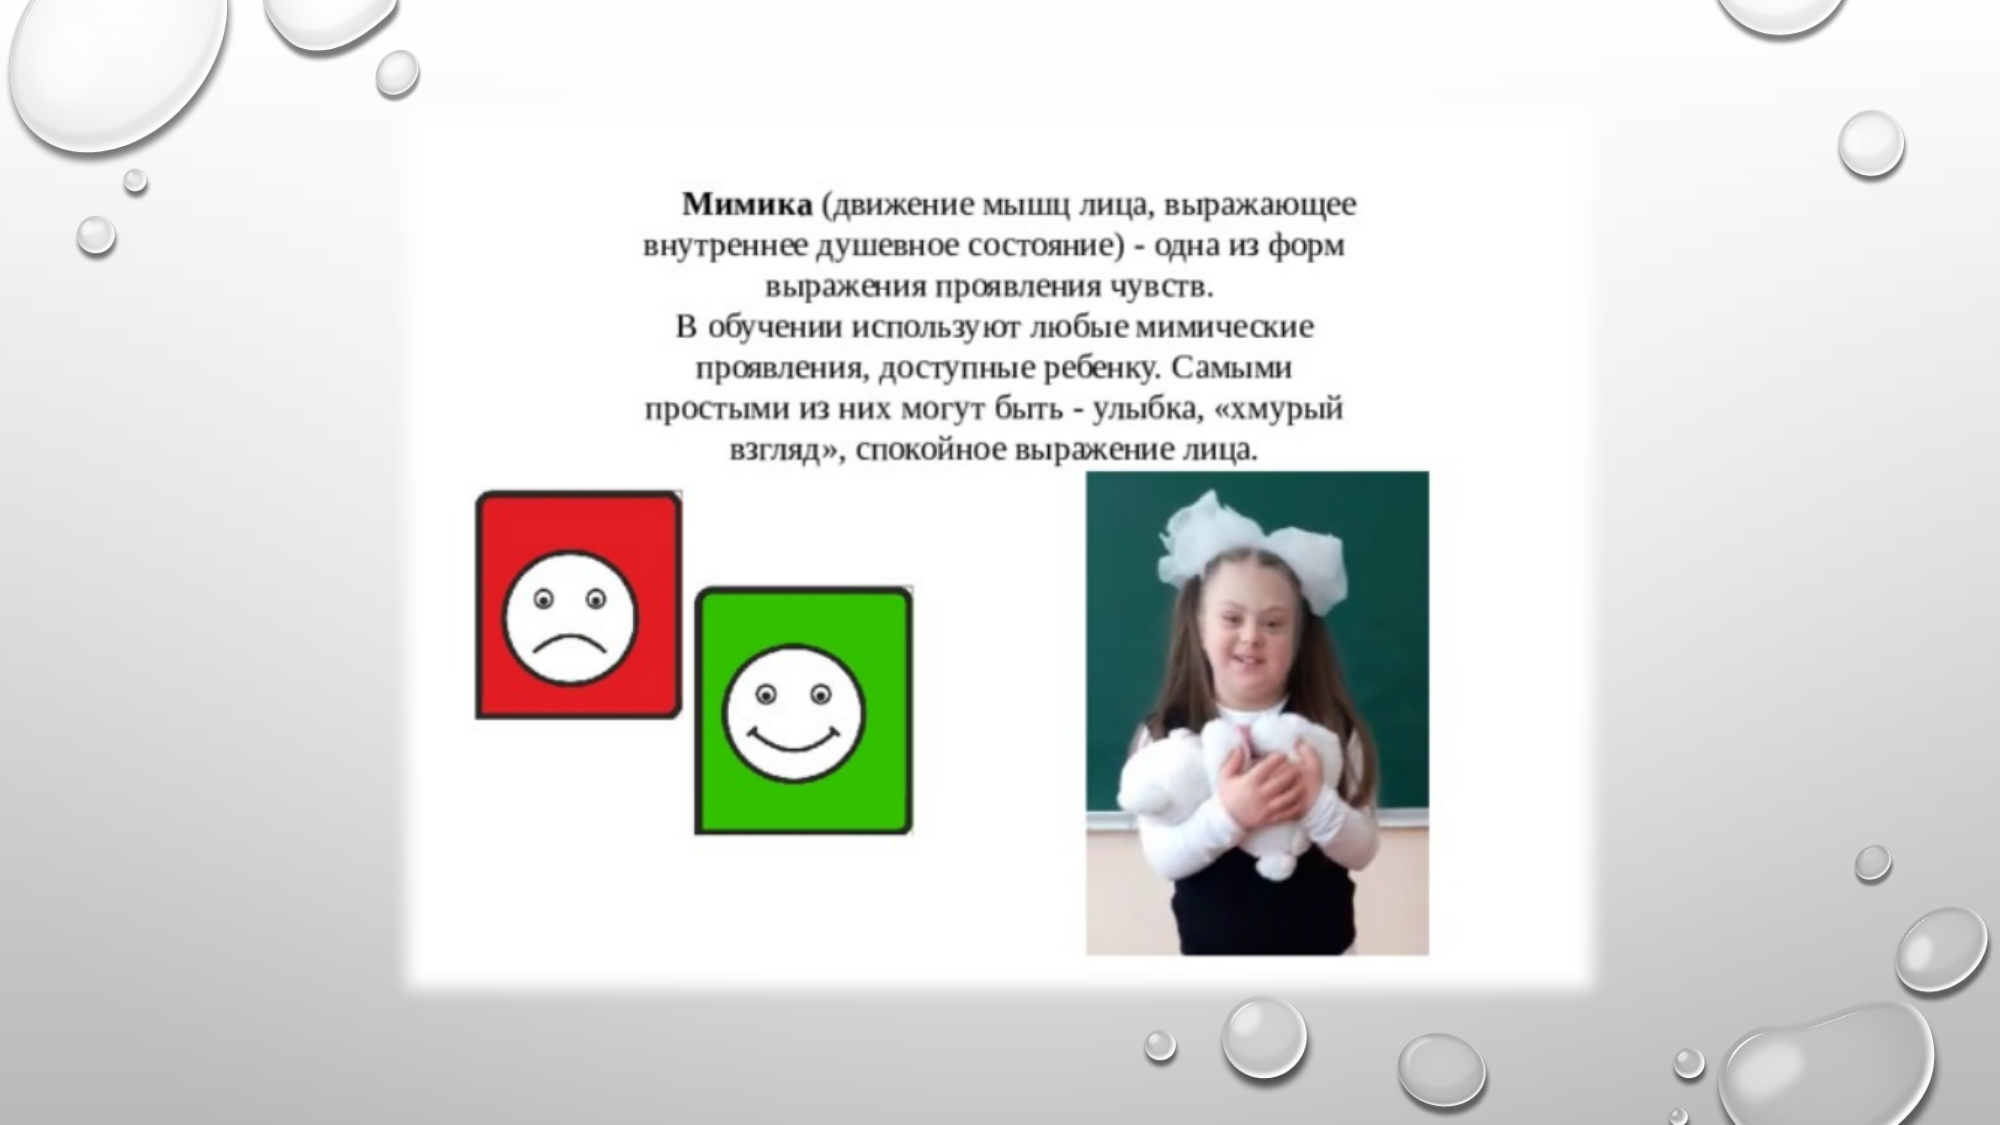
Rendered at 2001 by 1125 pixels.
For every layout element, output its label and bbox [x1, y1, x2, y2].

picture [0, 0, 2000, 1125]
list [388, 89, 1612, 1007]
